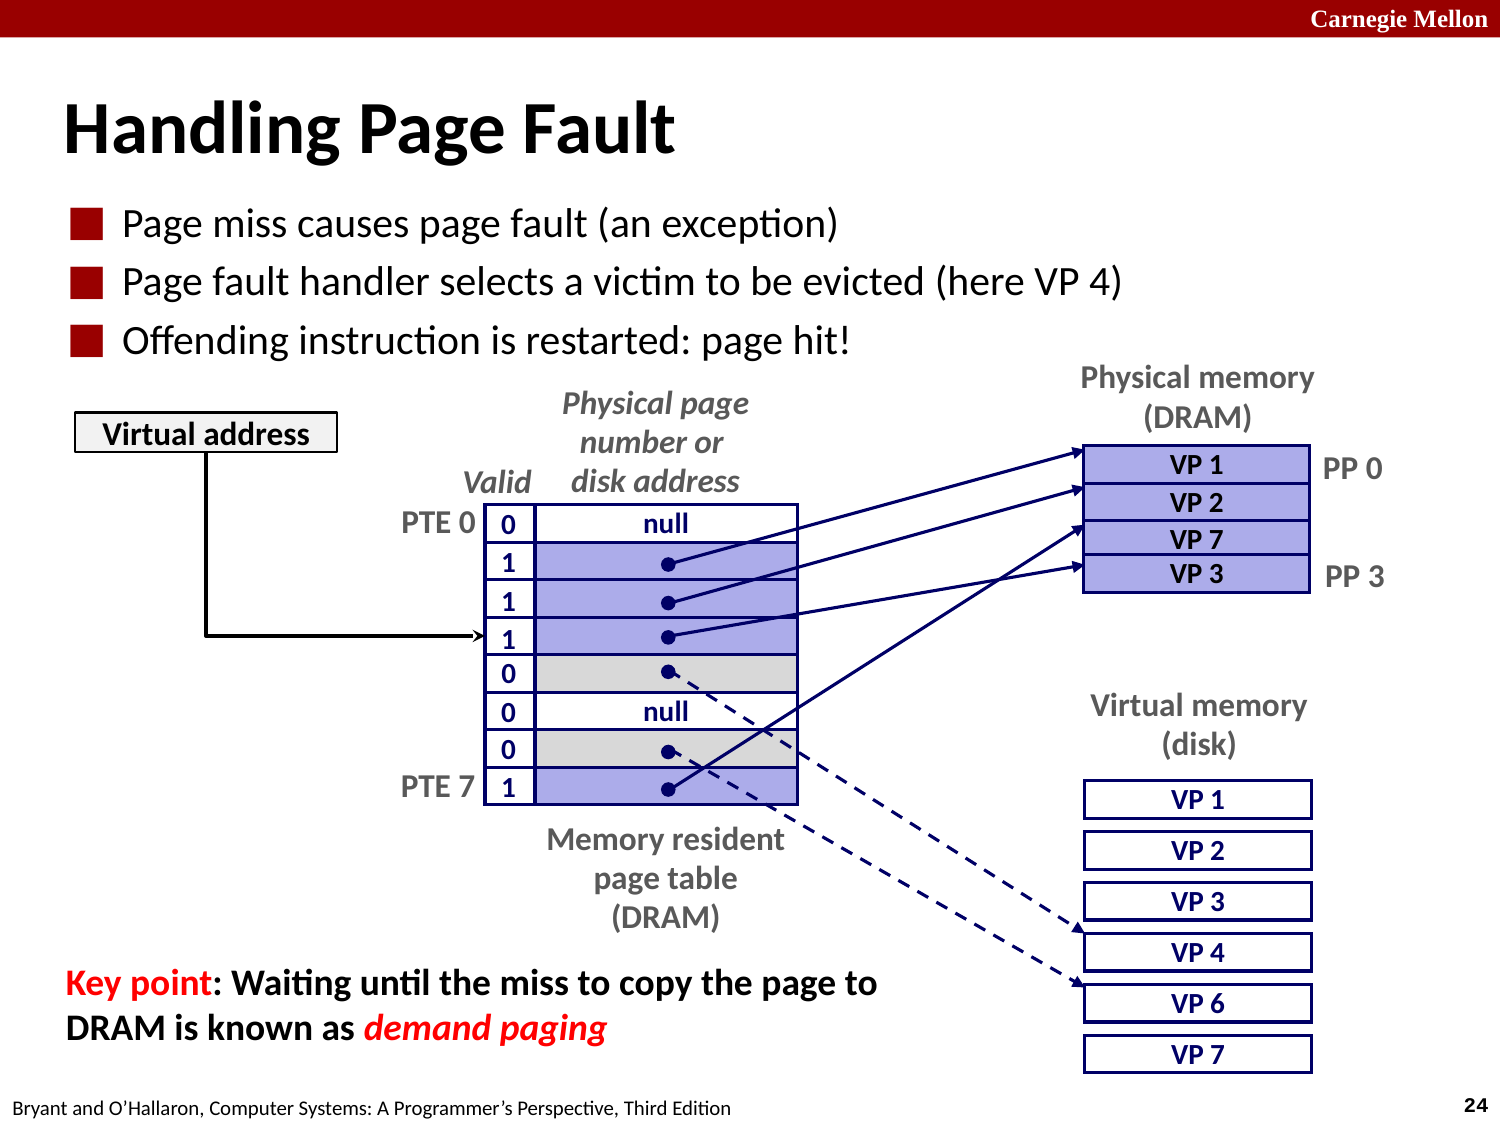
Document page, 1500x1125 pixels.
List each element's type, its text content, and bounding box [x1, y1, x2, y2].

text_box null [535, 693, 663, 730]
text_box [670, 642, 1086, 669]
text_box 1 [486, 627, 532, 648]
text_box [665, 449, 1086, 566]
text_box VP 6 [1084, 984, 1312, 1022]
text_box VP 2 [1091, 831, 1312, 870]
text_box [669, 670, 1086, 934]
text_box VP 4 [1090, 933, 1312, 971]
text_box null [535, 509, 660, 542]
text_box VP 2 [1091, 484, 1310, 521]
text_box PTE 0 [442, 493, 491, 550]
text_box 1 [486, 537, 533, 576]
text_box Virtual memory (disk) [1091, 677, 1326, 772]
text_box [535, 767, 663, 805]
text_box PP 3 [1309, 548, 1400, 604]
text_box VP 3 [1091, 882, 1312, 921]
text_box VP 1 [1083, 445, 1310, 484]
title Handling Page Fault [48, 59, 1408, 188]
text_box [535, 654, 665, 693]
text_box Physical memory (DRAM) [1064, 350, 1332, 445]
text_box Memory resident page table (DRAM) [527, 811, 665, 945]
text_box Virtual address [75, 412, 248, 453]
text_box 0 [486, 648, 532, 687]
text_box 0 [486, 724, 533, 775]
text_box Physical page number or disk address [545, 374, 766, 509]
text_box 0 [491, 499, 533, 537]
text_box VP 1 [1091, 780, 1312, 819]
text_box Valid [447, 454, 560, 510]
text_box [670, 940, 1086, 988]
text_box VP 3 [1091, 554, 1309, 593]
text_box PTE 7 [384, 758, 491, 814]
text_box 1 [491, 775, 533, 813]
text_box PP 0 [1307, 439, 1398, 495]
text_box [535, 542, 664, 579]
text_box 1 [486, 576, 533, 627]
text_box Key point: Waiting until the miss to copy the page to DRAM is known as demand paging [50, 950, 1000, 1056]
text_box [535, 730, 663, 767]
text_box 0 [486, 687, 533, 724]
list Page miss causes page fault (an exception) Page fault handler selects a victim to be evicted (here VP 4) Offending instruction is restarted: page hit! [50, 188, 1414, 313]
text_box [253, 404, 438, 684]
text_box [535, 617, 665, 654]
text_box VP 7 [1084, 1035, 1312, 1073]
text_box [535, 579, 664, 617]
text_box VP 7 [1091, 521, 1310, 554]
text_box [670, 564, 1086, 637]
